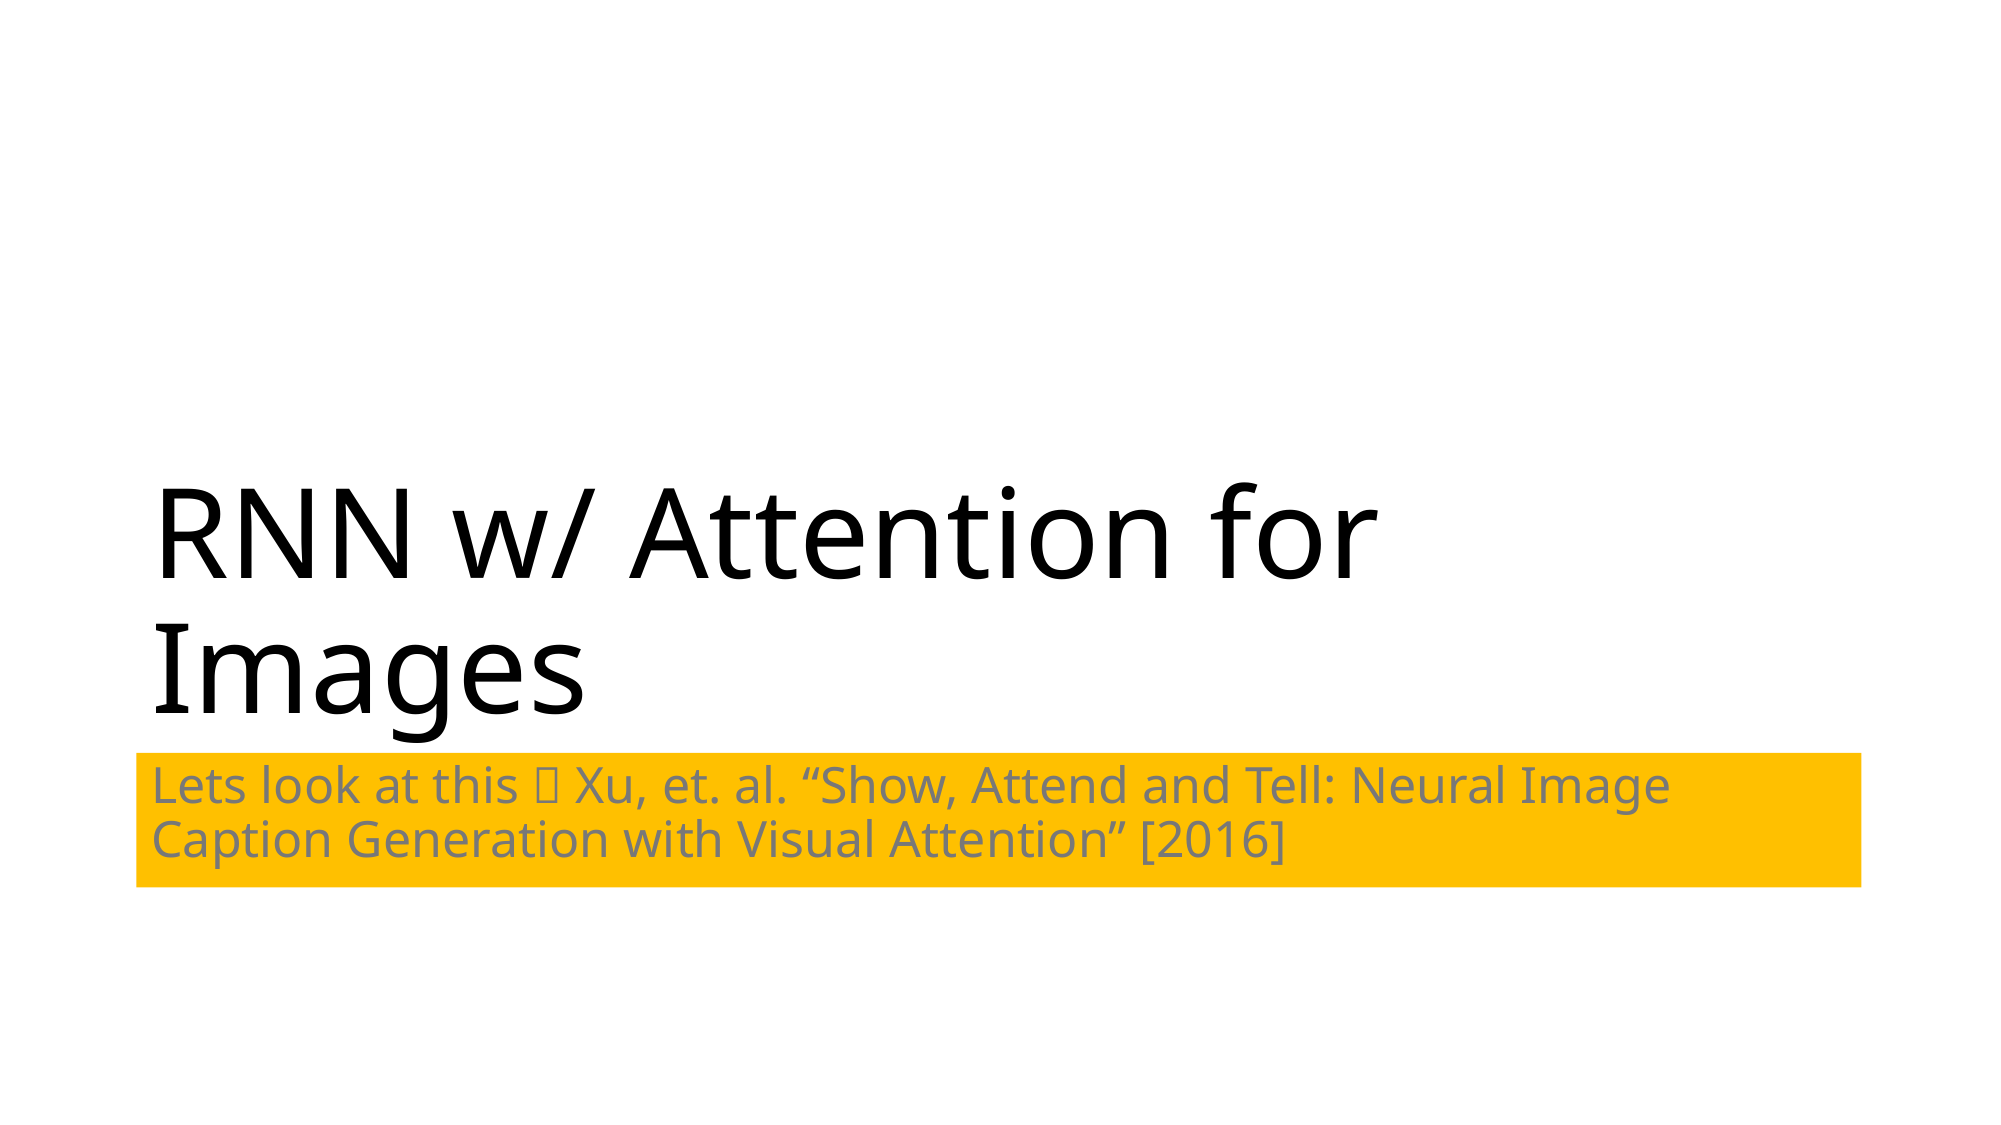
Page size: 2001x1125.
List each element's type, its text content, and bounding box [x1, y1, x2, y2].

list Lets look at this  Xu, et. al. “Show, Attend and Tell: Neural Image Caption Generation with Visual Attention” [2016] [136, 752, 1862, 888]
title RNN w/ Attention for Images [136, 280, 1862, 749]
